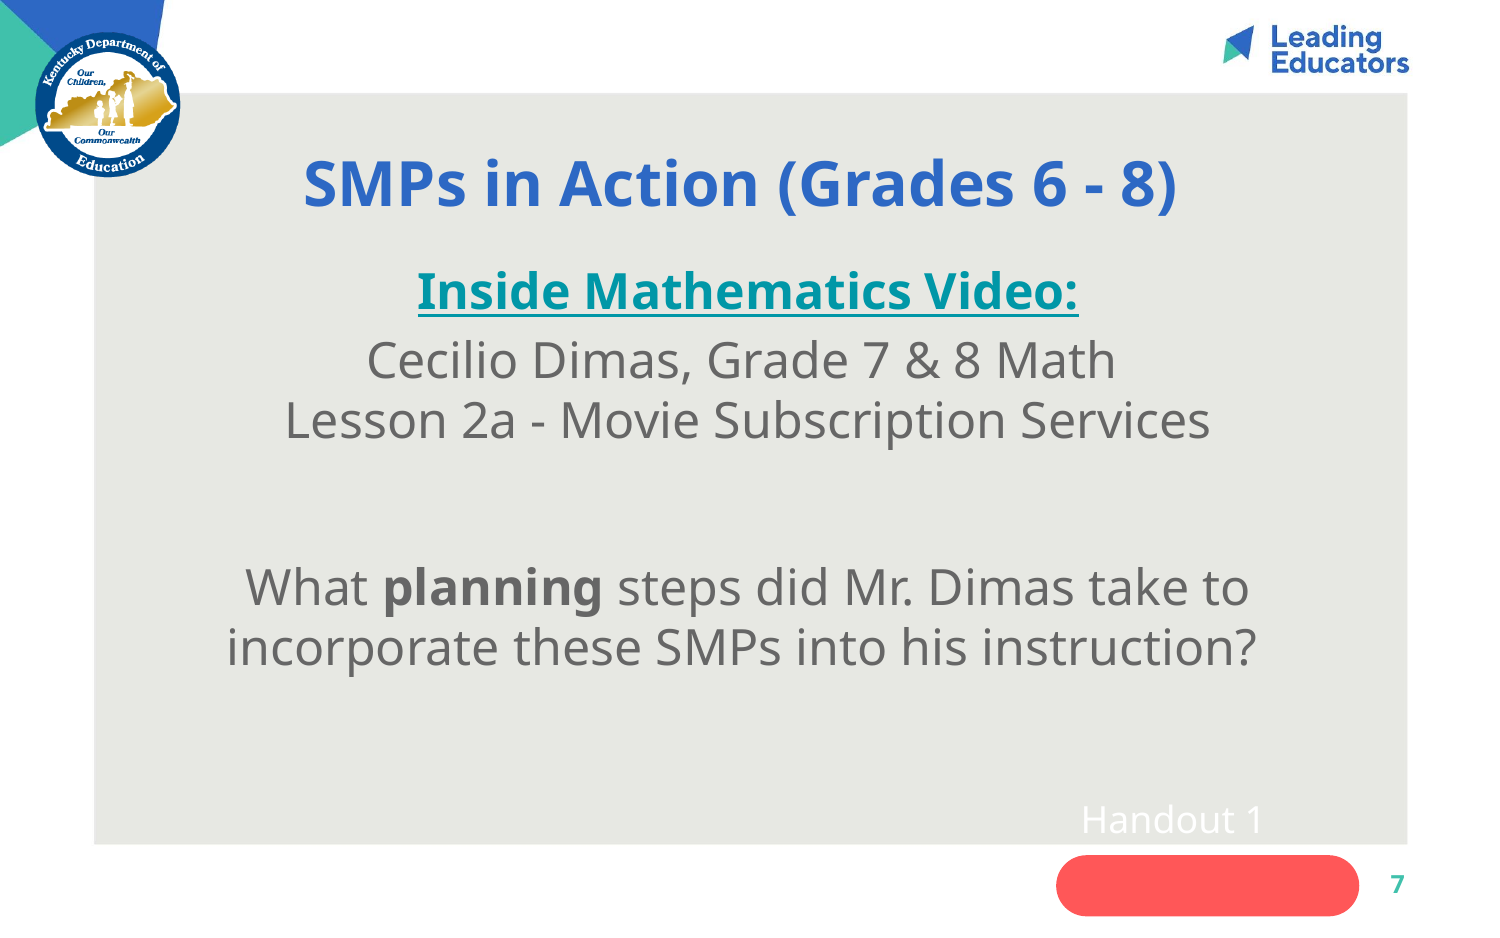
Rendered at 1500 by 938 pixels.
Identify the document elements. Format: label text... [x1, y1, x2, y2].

title SMPs in Action (Grades 6 - 8) [103, 118, 1394, 245]
text_box 7 [1149, 849, 1480, 922]
text_box What planning steps did Mr. Dimas take to incorporate these SMPs into his instruction? [166, 540, 1331, 755]
picture [0, 0, 1500, 938]
text_box Handout 1 [1056, 855, 1360, 917]
text_box Inside Mathematics Video: Cecilio Dimas, Grade 7 & 8 Math Lesson 2a - Movie Subscription Services [150, 244, 1347, 503]
